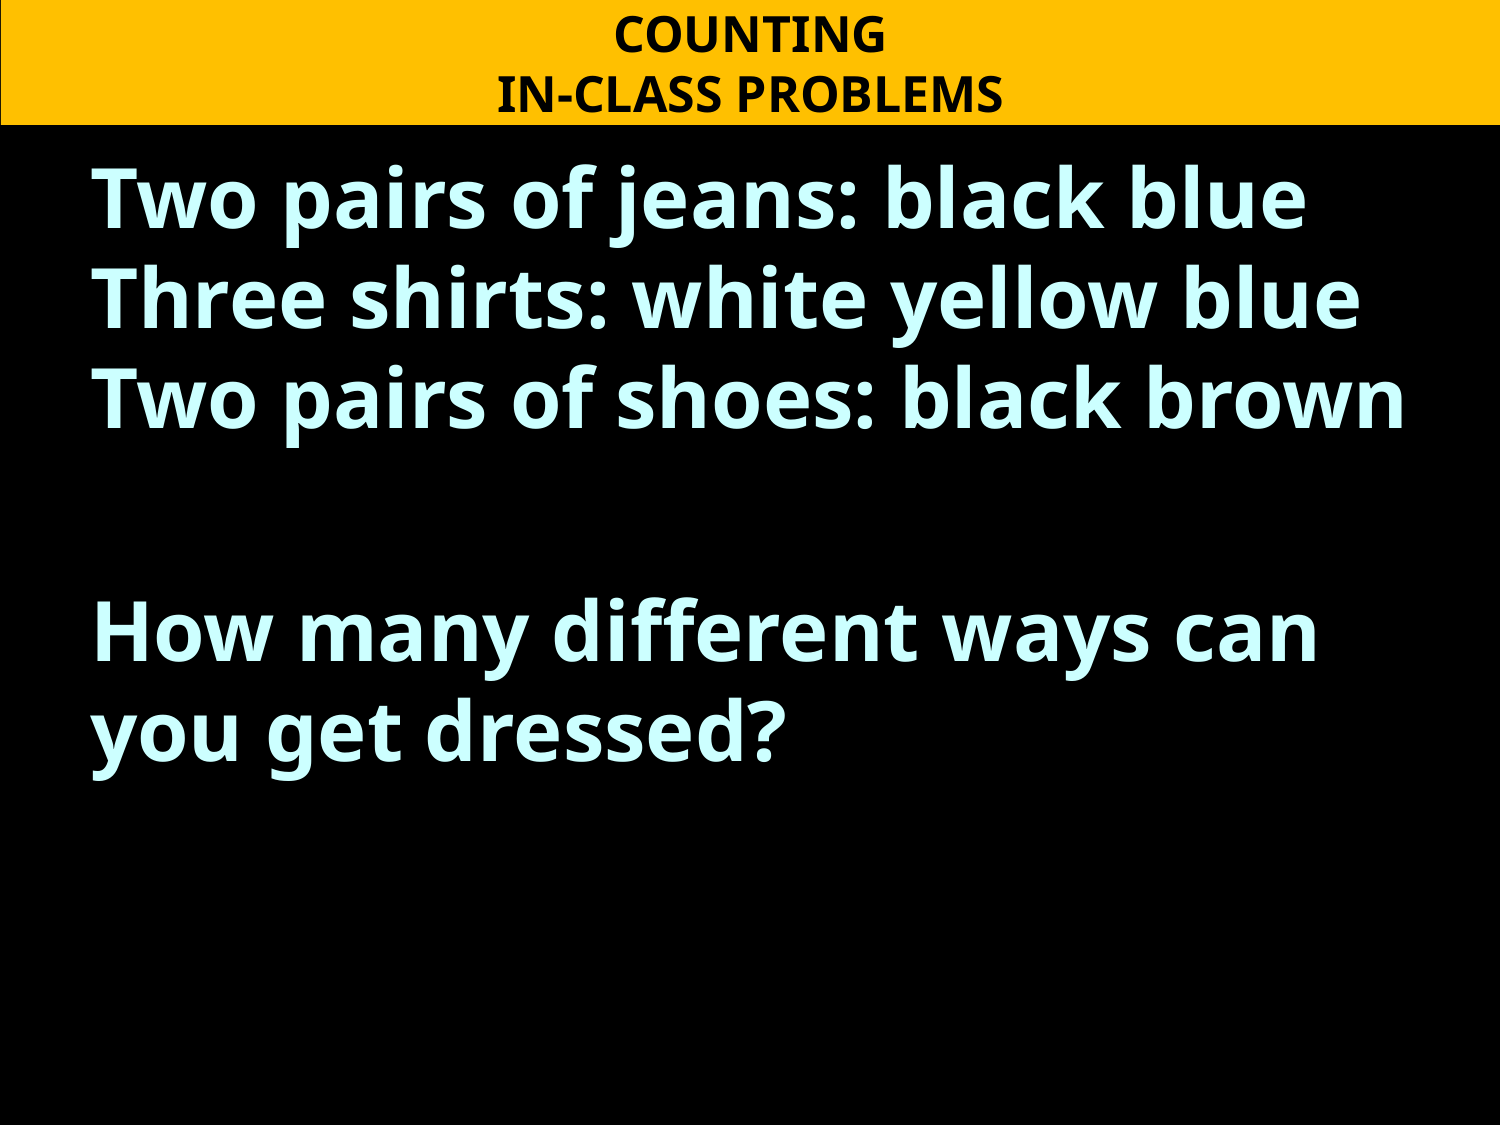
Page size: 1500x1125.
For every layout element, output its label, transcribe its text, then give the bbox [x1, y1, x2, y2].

text_box COUNTING IN-CLASS PROBLEMS [0, 0, 1500, 125]
list Two pairs of jeans: black blue Three shirts: white yellow blue Two pairs of shoes: black brown How many different ways can you get dressed? [75, 137, 1425, 1063]
